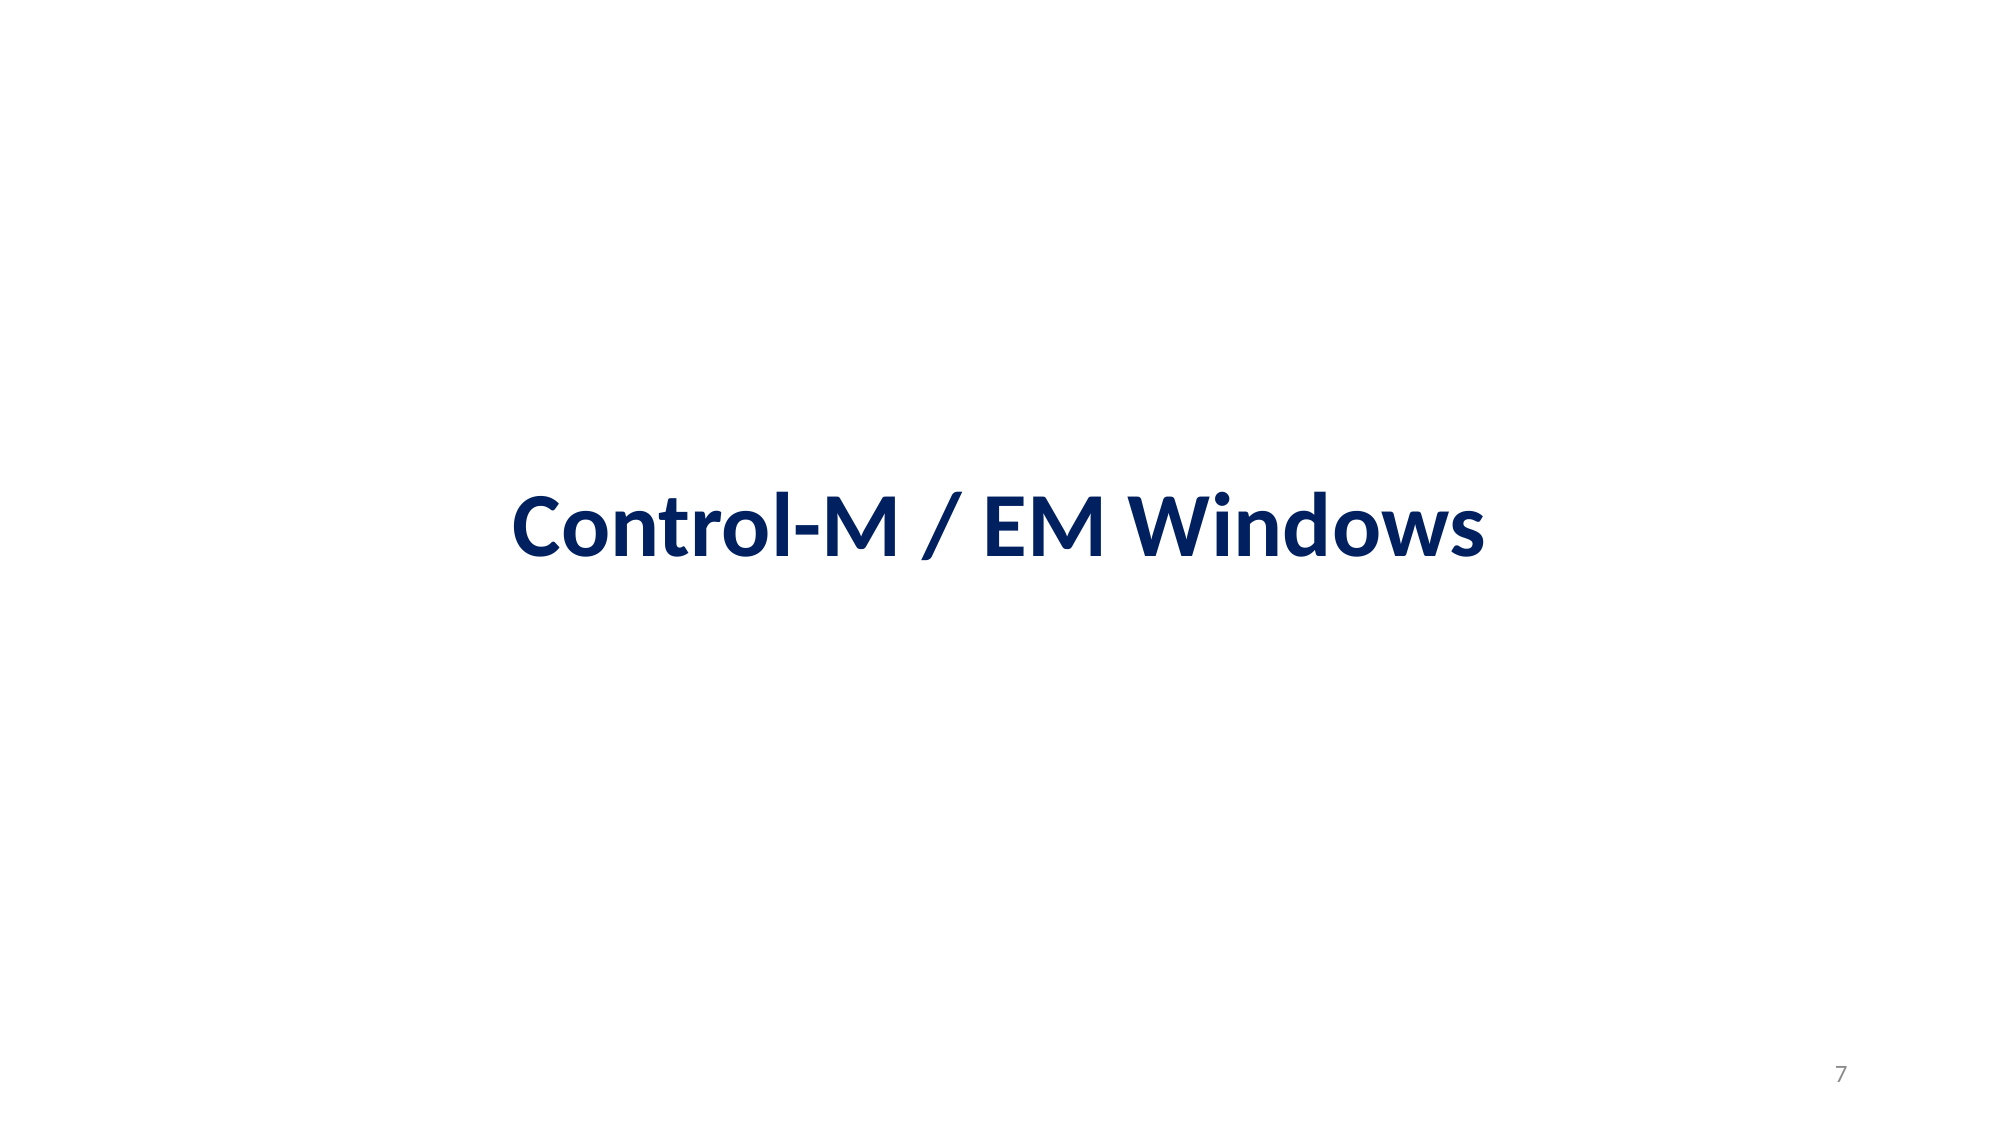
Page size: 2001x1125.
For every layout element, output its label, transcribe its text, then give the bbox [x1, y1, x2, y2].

text_box Control-M / EM Windows [430, 457, 1569, 582]
slide_number 7 [1412, 1042, 1863, 1103]
